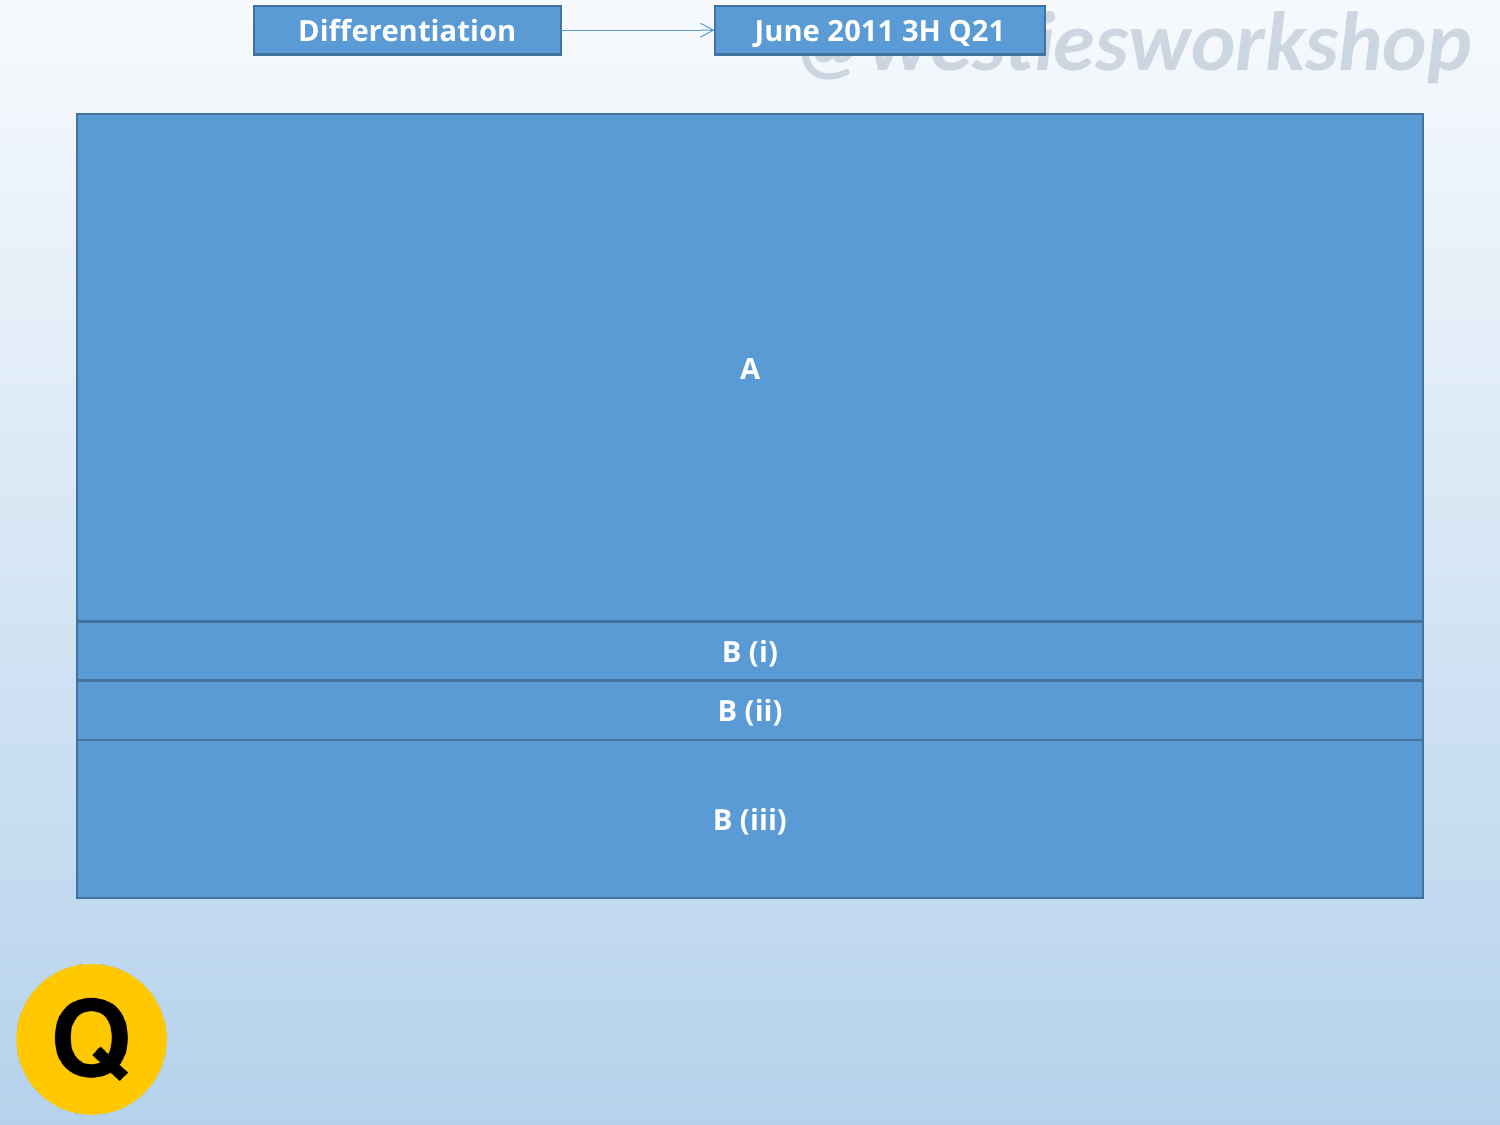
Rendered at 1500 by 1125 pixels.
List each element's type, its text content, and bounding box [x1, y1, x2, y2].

picture [76, 113, 1424, 898]
text_box June 2011 3H Q21 [714, 5, 1046, 56]
text_box Differentiation [253, 5, 562, 56]
picture [0, 940, 191, 1125]
